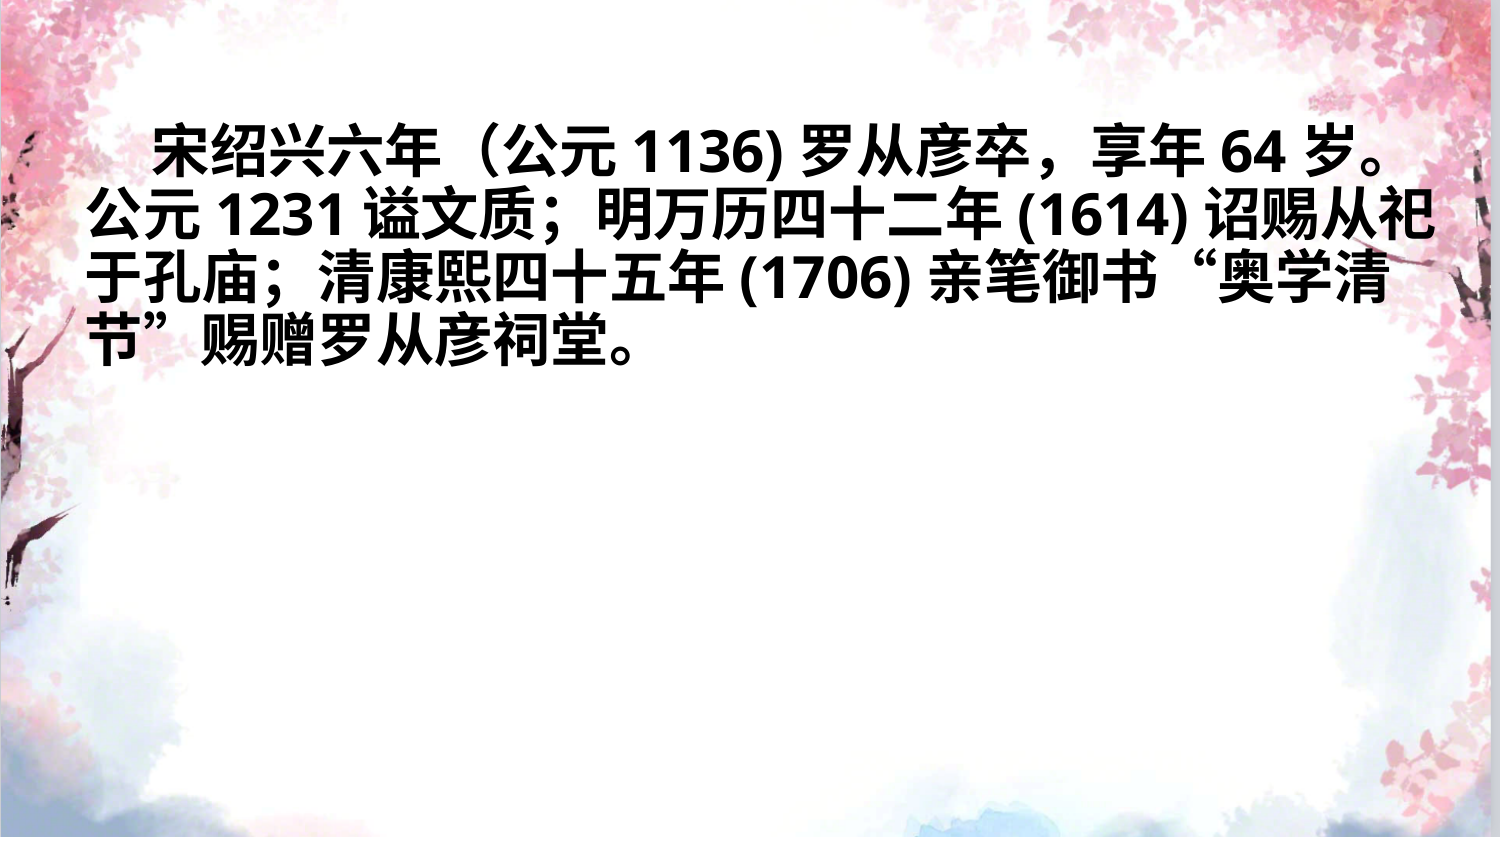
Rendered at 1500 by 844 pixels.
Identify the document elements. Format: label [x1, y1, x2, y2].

list [0, 0, 1500, 837]
